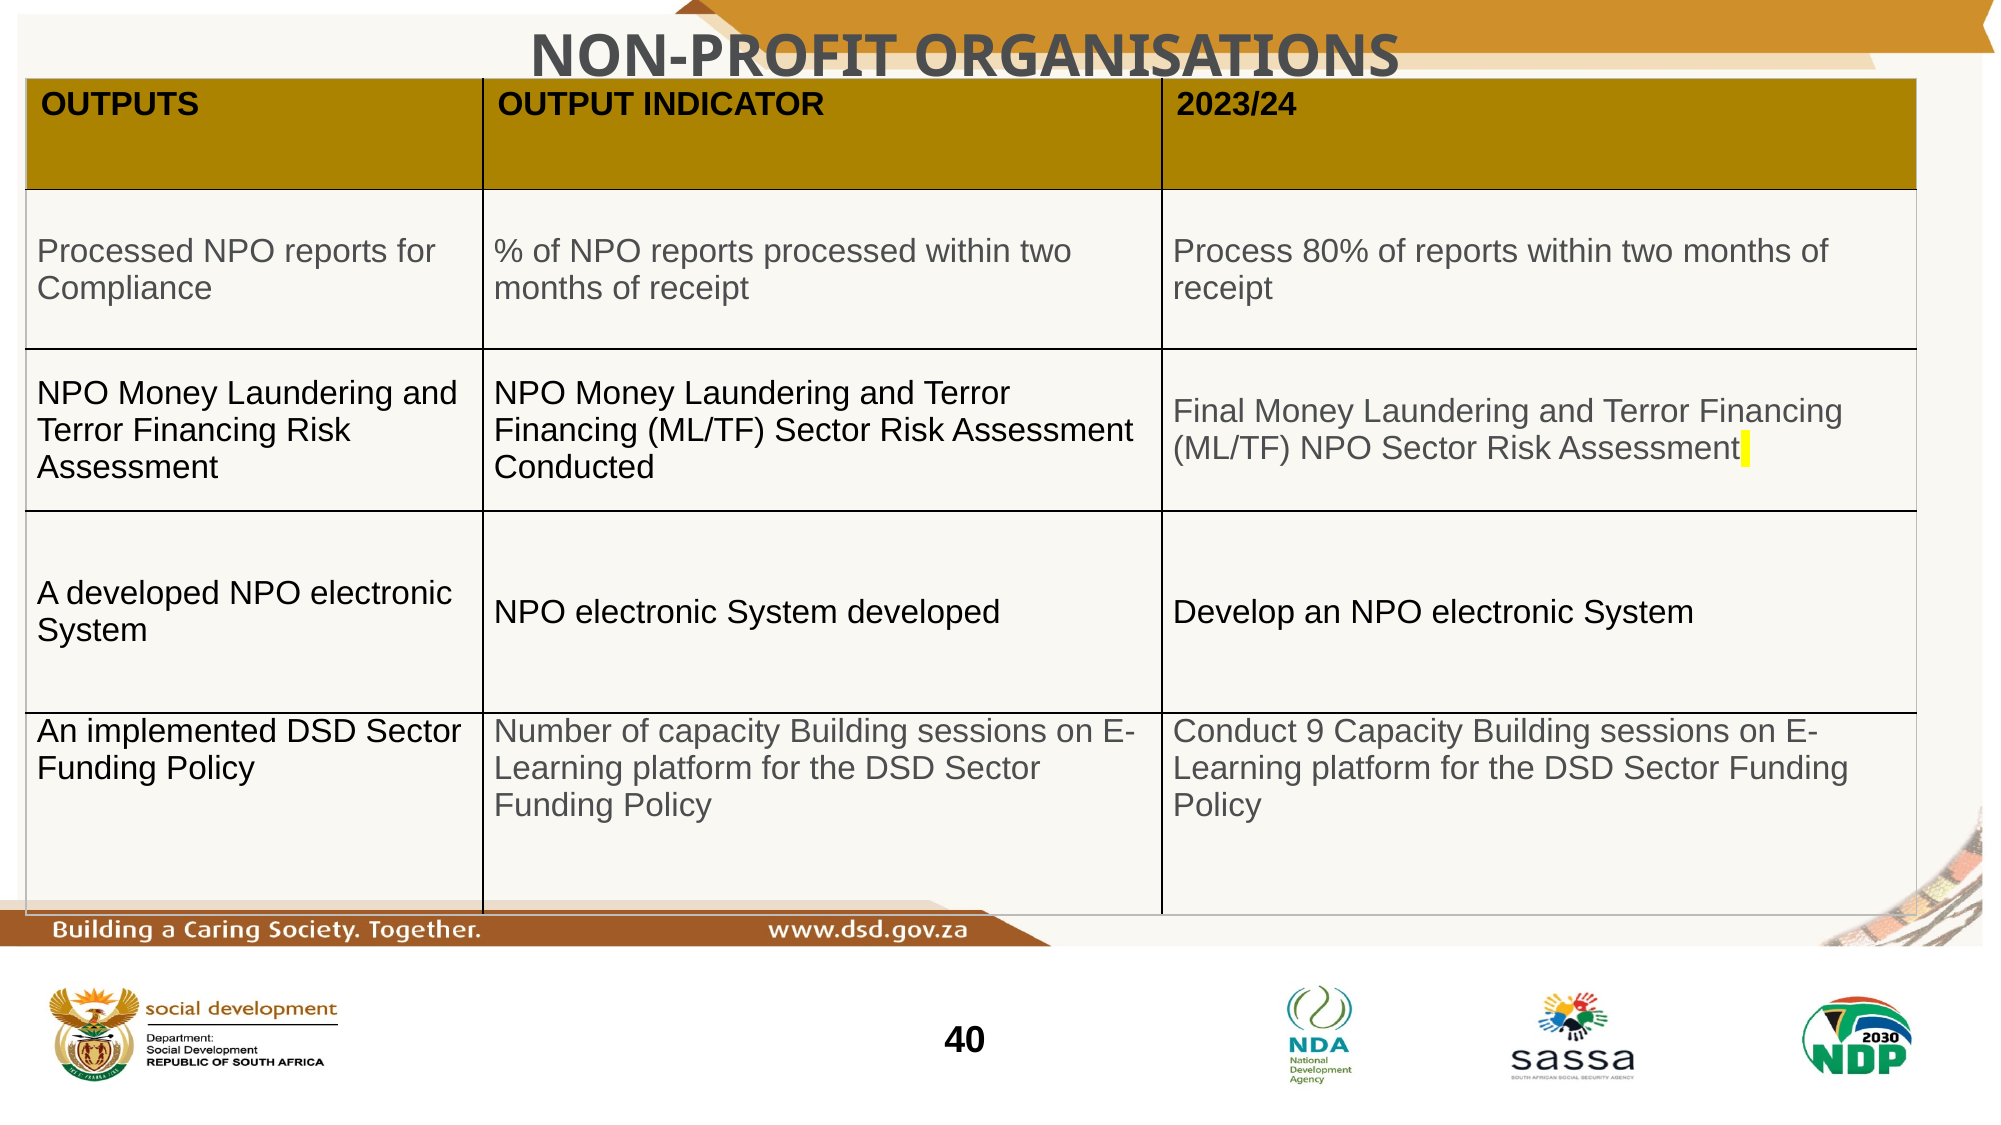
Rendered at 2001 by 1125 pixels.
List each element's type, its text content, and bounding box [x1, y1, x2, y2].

table_header OUTPUTS [27, 79, 482, 189]
table_cell NPO Money Laundering and Terror Financing Risk Assessment [27, 350, 482, 510]
table_cell Final Money Laundering and Terror Financing (ML/TF) NPO Sector Risk Assessment [1163, 350, 1916, 510]
table_cell Processed NPO reports for Compliance [27, 190, 482, 348]
table_cell An implemented DSD Sector Funding Policy [27, 714, 482, 914]
text_box 40 [792, 1007, 1138, 1063]
table_cell Number of capacity Building sessions on E-Learning platform for the DSD Sector Funding Policy [484, 714, 1161, 914]
table_cell NPO electronic System developed [484, 512, 1161, 712]
table_cell Develop an NPO electronic System [1163, 512, 1916, 712]
picture [0, 0, 2001, 1125]
table_cell Process 80% of reports within two months of receipt [1163, 190, 1916, 348]
table_header OUTPUT INDICATOR [484, 79, 1161, 189]
table_cell A developed NPO electronic System [27, 512, 482, 712]
title NON-PROFIT ORGANISATIONS [60, 0, 1870, 78]
table_cell NPO Money Laundering and Terror Financing (ML/TF) Sector Risk Assessment Conducted [484, 350, 1161, 510]
table_header 2023/24 [1163, 79, 1916, 189]
table_cell % of NPO reports processed within two months of receipt [484, 190, 1161, 348]
table_cell Conduct 9 Capacity Building sessions on E-Learning platform for the DSD Sector Funding Policy [1163, 714, 1916, 914]
